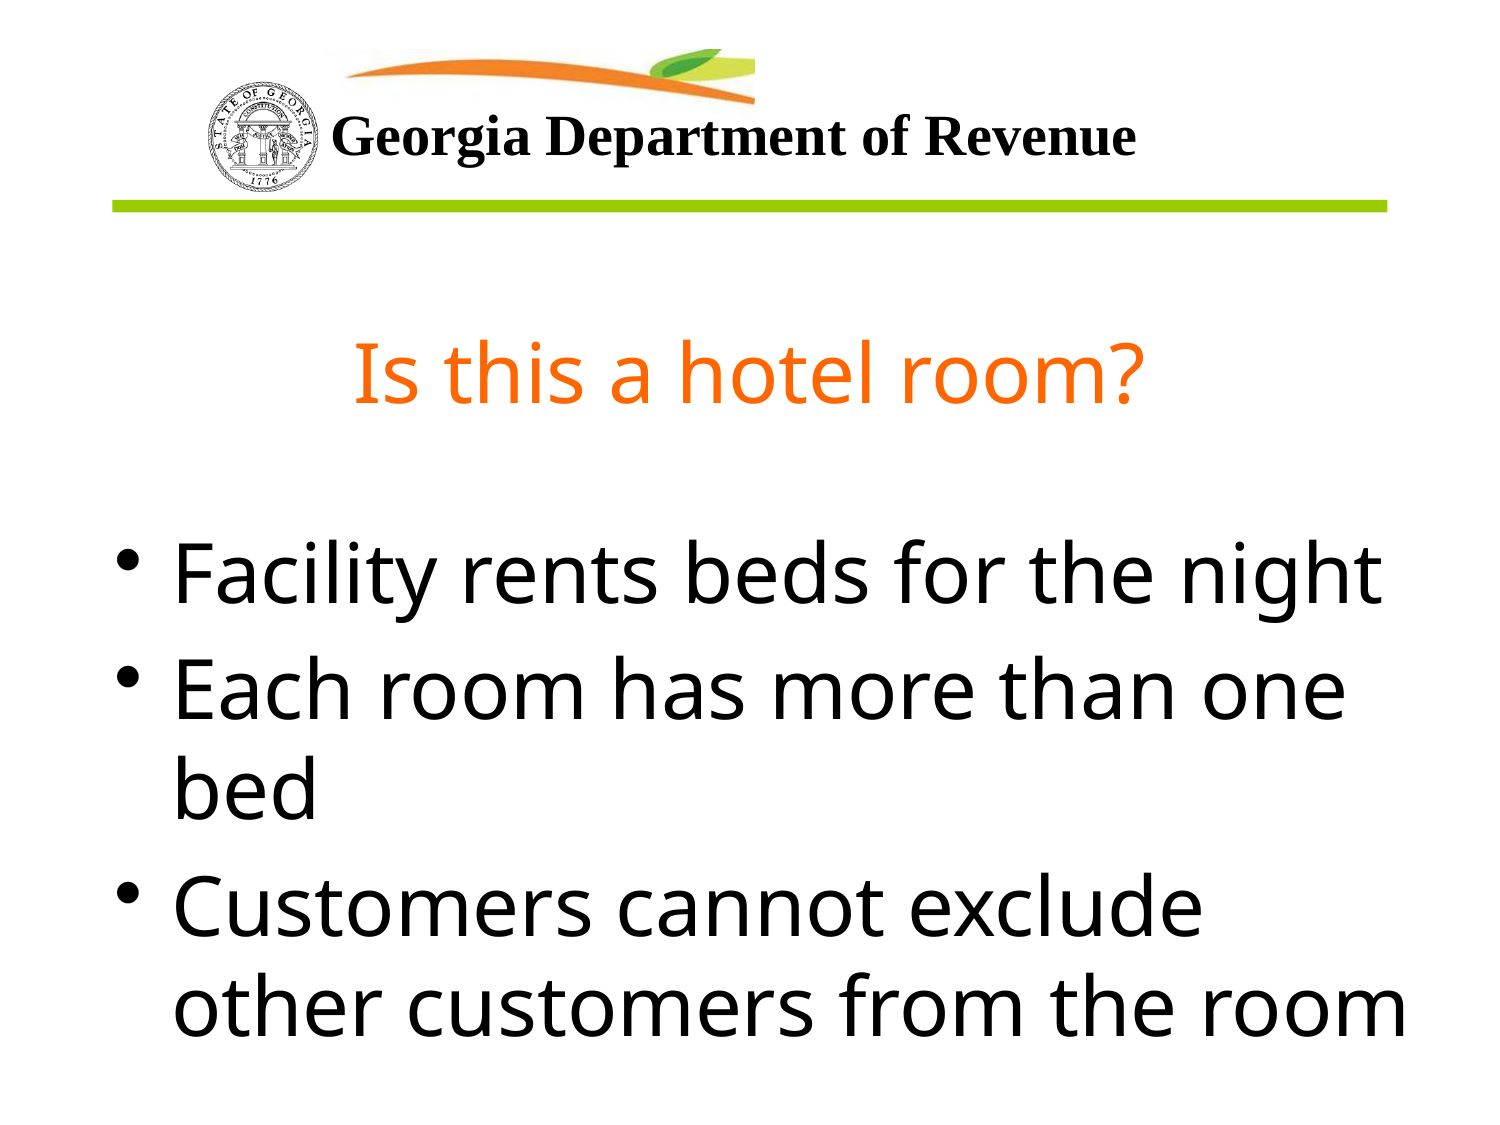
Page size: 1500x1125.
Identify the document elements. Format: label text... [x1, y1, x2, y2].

picture [324, 49, 755, 119]
text_box Facility rents beds for the night Each room has more than one bed Customers cannot exclude other customers from the room [99, 512, 1450, 1030]
text_box Is this a hotel room? [74, 312, 1425, 425]
picture [200, 75, 322, 199]
